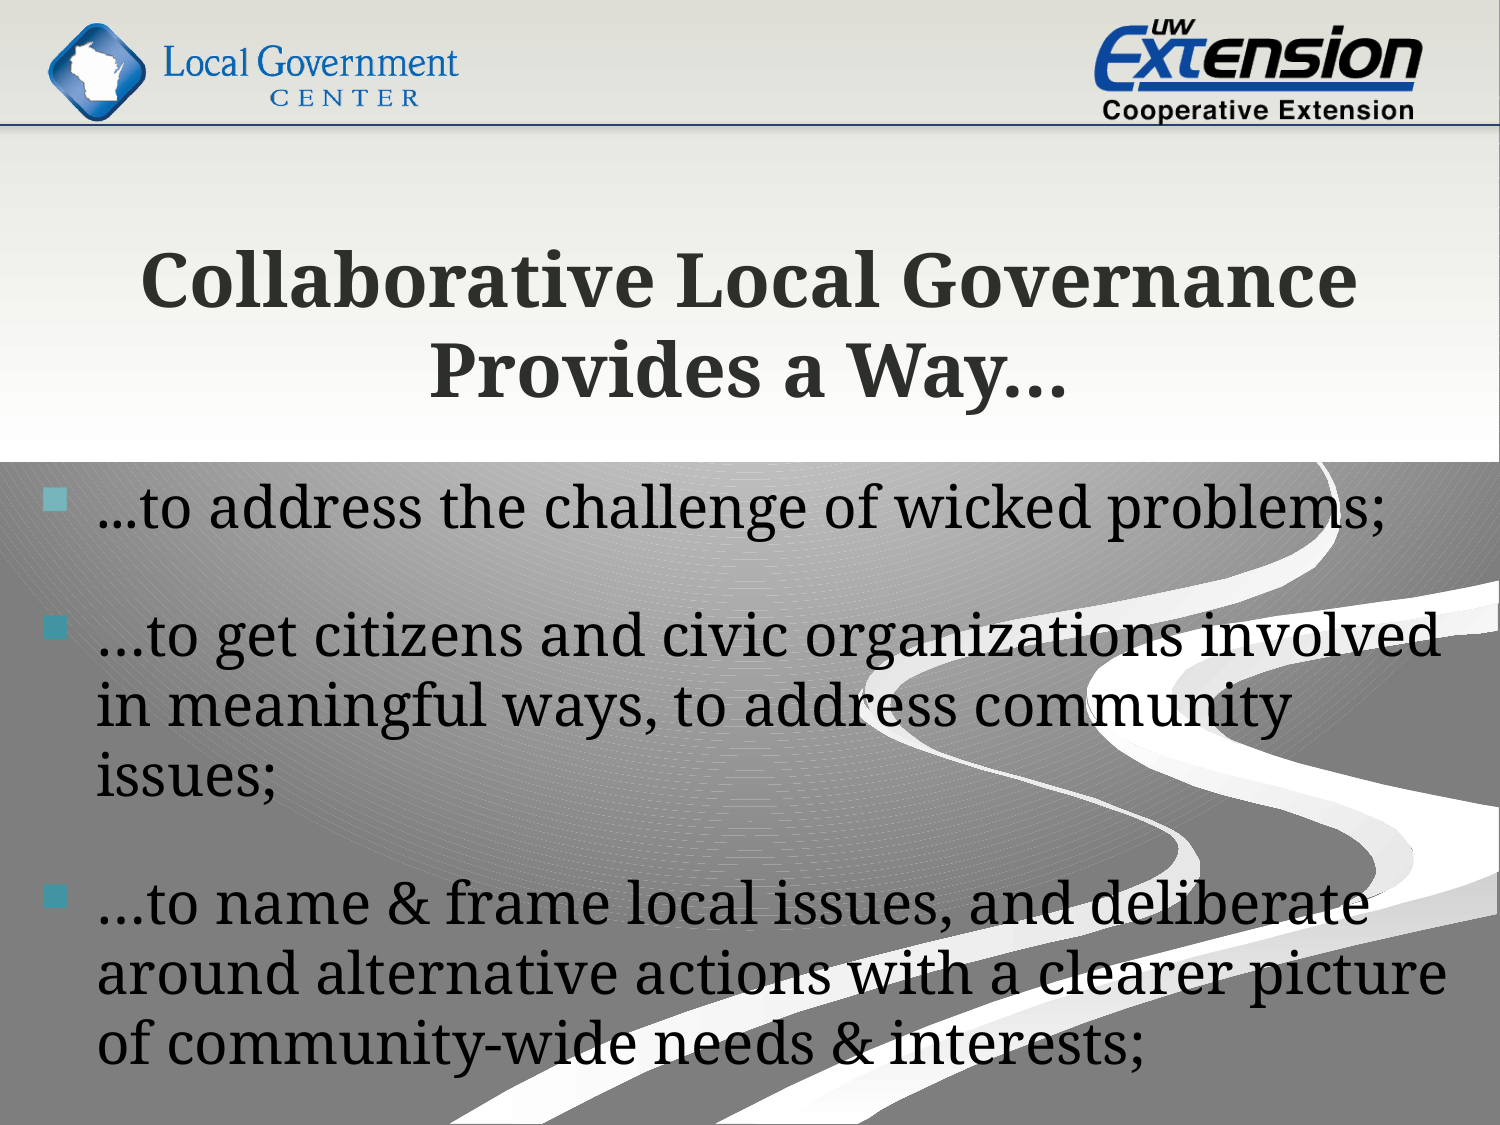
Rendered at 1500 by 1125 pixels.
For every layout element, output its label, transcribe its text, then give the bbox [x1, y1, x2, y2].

list ...to address the challenge of wicked problems; …to get citizens and civic organizations involved in meaningful ways, to address community issues; …to name & frame local issues, and deliberate around alternative actions with a clearer picture of community-wide needs & interests; [24, 462, 1475, 1088]
picture [0, 21, 469, 122]
picture [1094, 18, 1423, 125]
title Collaborative Local Governance Provides a Way… [75, 224, 1425, 363]
